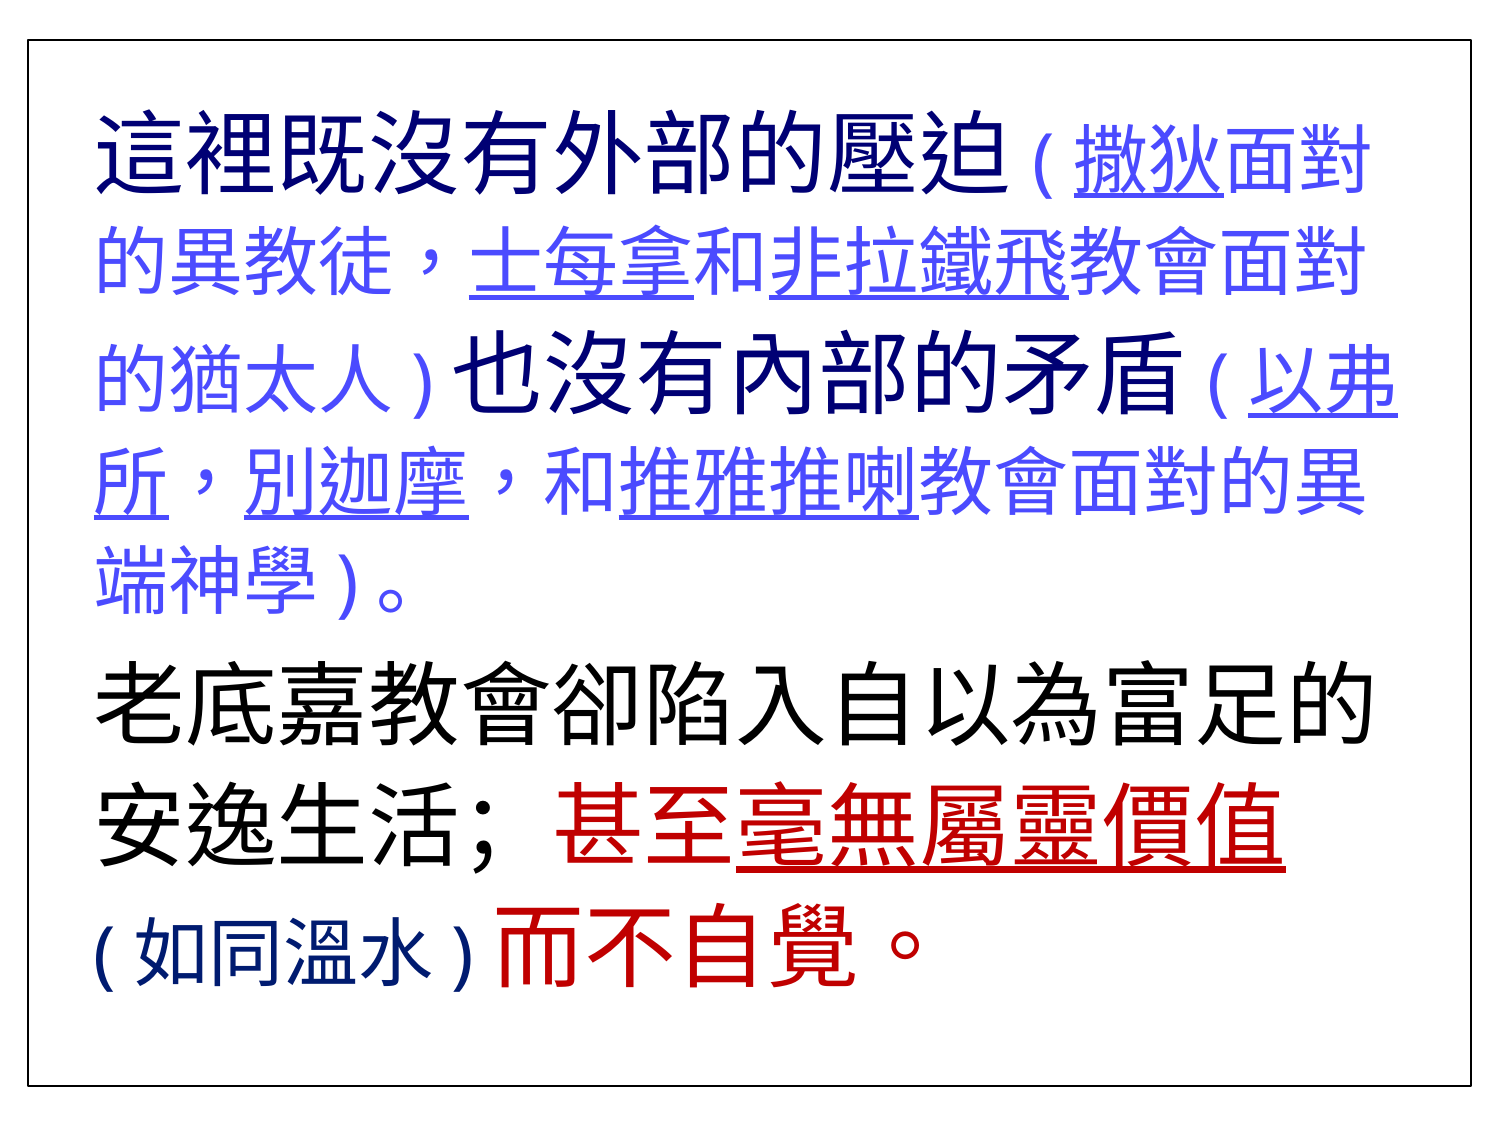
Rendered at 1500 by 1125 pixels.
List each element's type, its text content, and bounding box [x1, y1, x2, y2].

list 這裡既沒有外部的壓迫(撒狄面對的異教徒，士每拿和非拉鐵飛教會面對的猶太人)也沒有內部的矛盾(以弗所，別迦摩，和推雅推喇教會面對的異端神學)。 老底嘉教會卻陷入自以為富足的安逸生活；甚至毫無屬靈價值(如同溫水)而不自覺。 [78, 76, 1427, 1052]
